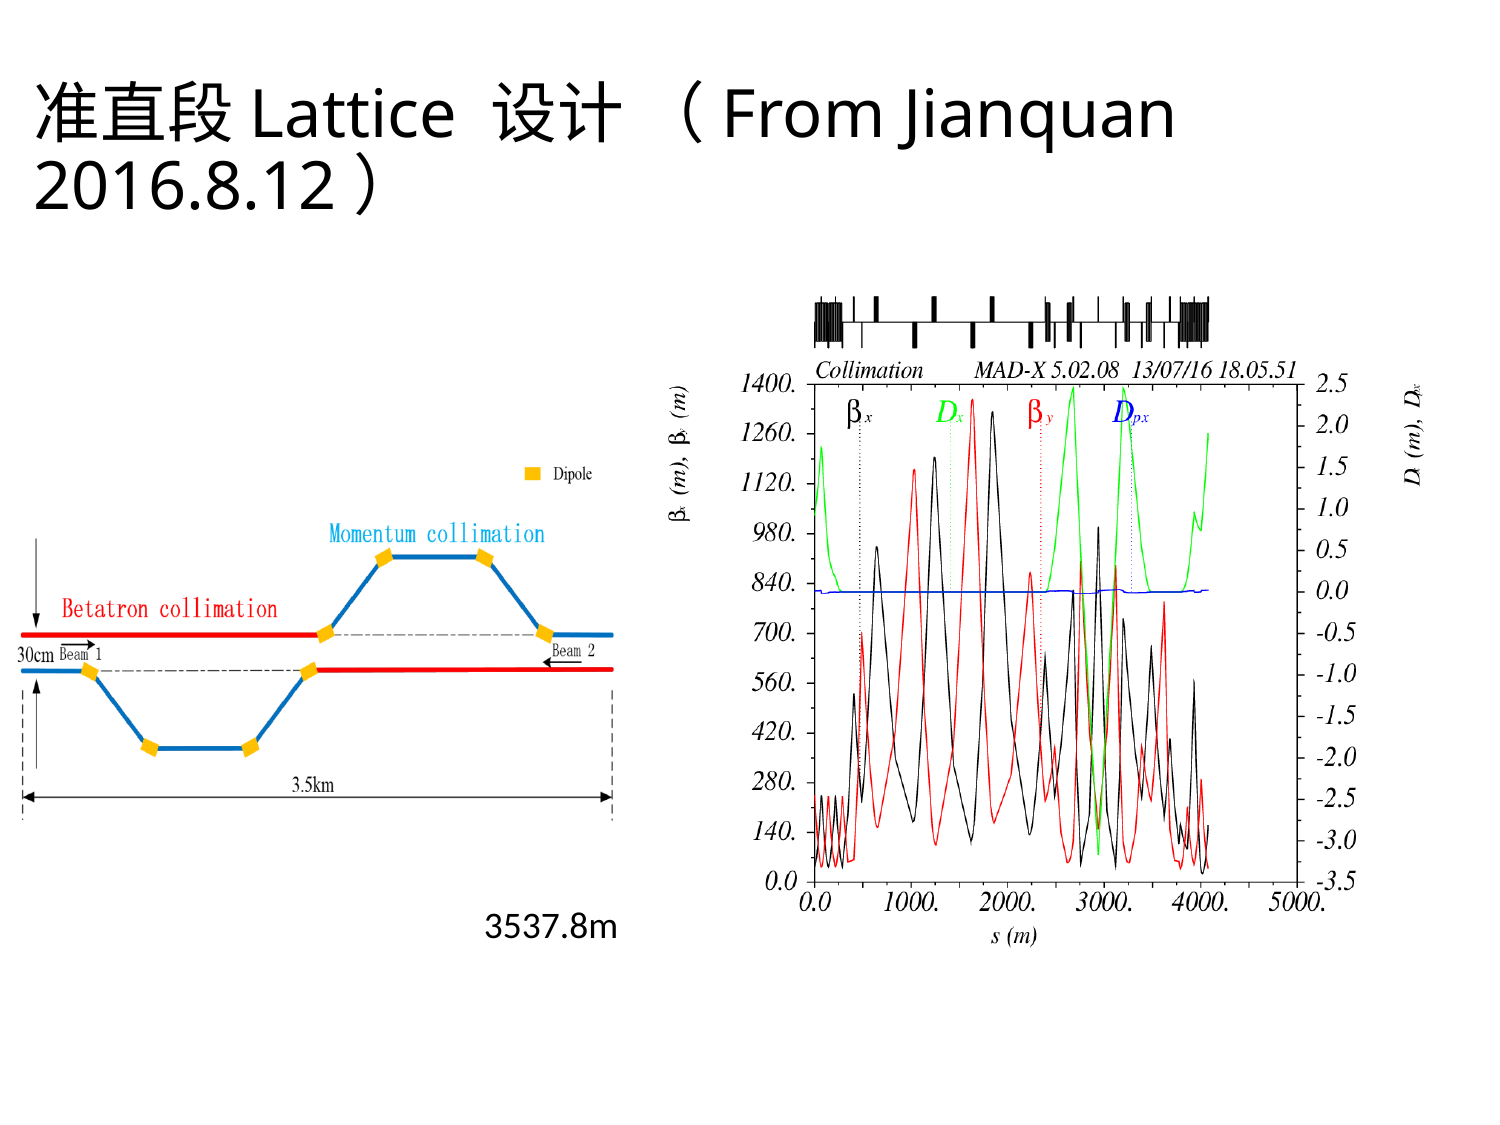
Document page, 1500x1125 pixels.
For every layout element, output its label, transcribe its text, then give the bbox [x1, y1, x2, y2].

title 准直段Lattice 设计 （From Jianquan 2016.8.12） [18, 42, 1471, 261]
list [0, 446, 634, 840]
picture [634, 255, 1471, 978]
text_box 3537.8m [469, 893, 634, 953]
